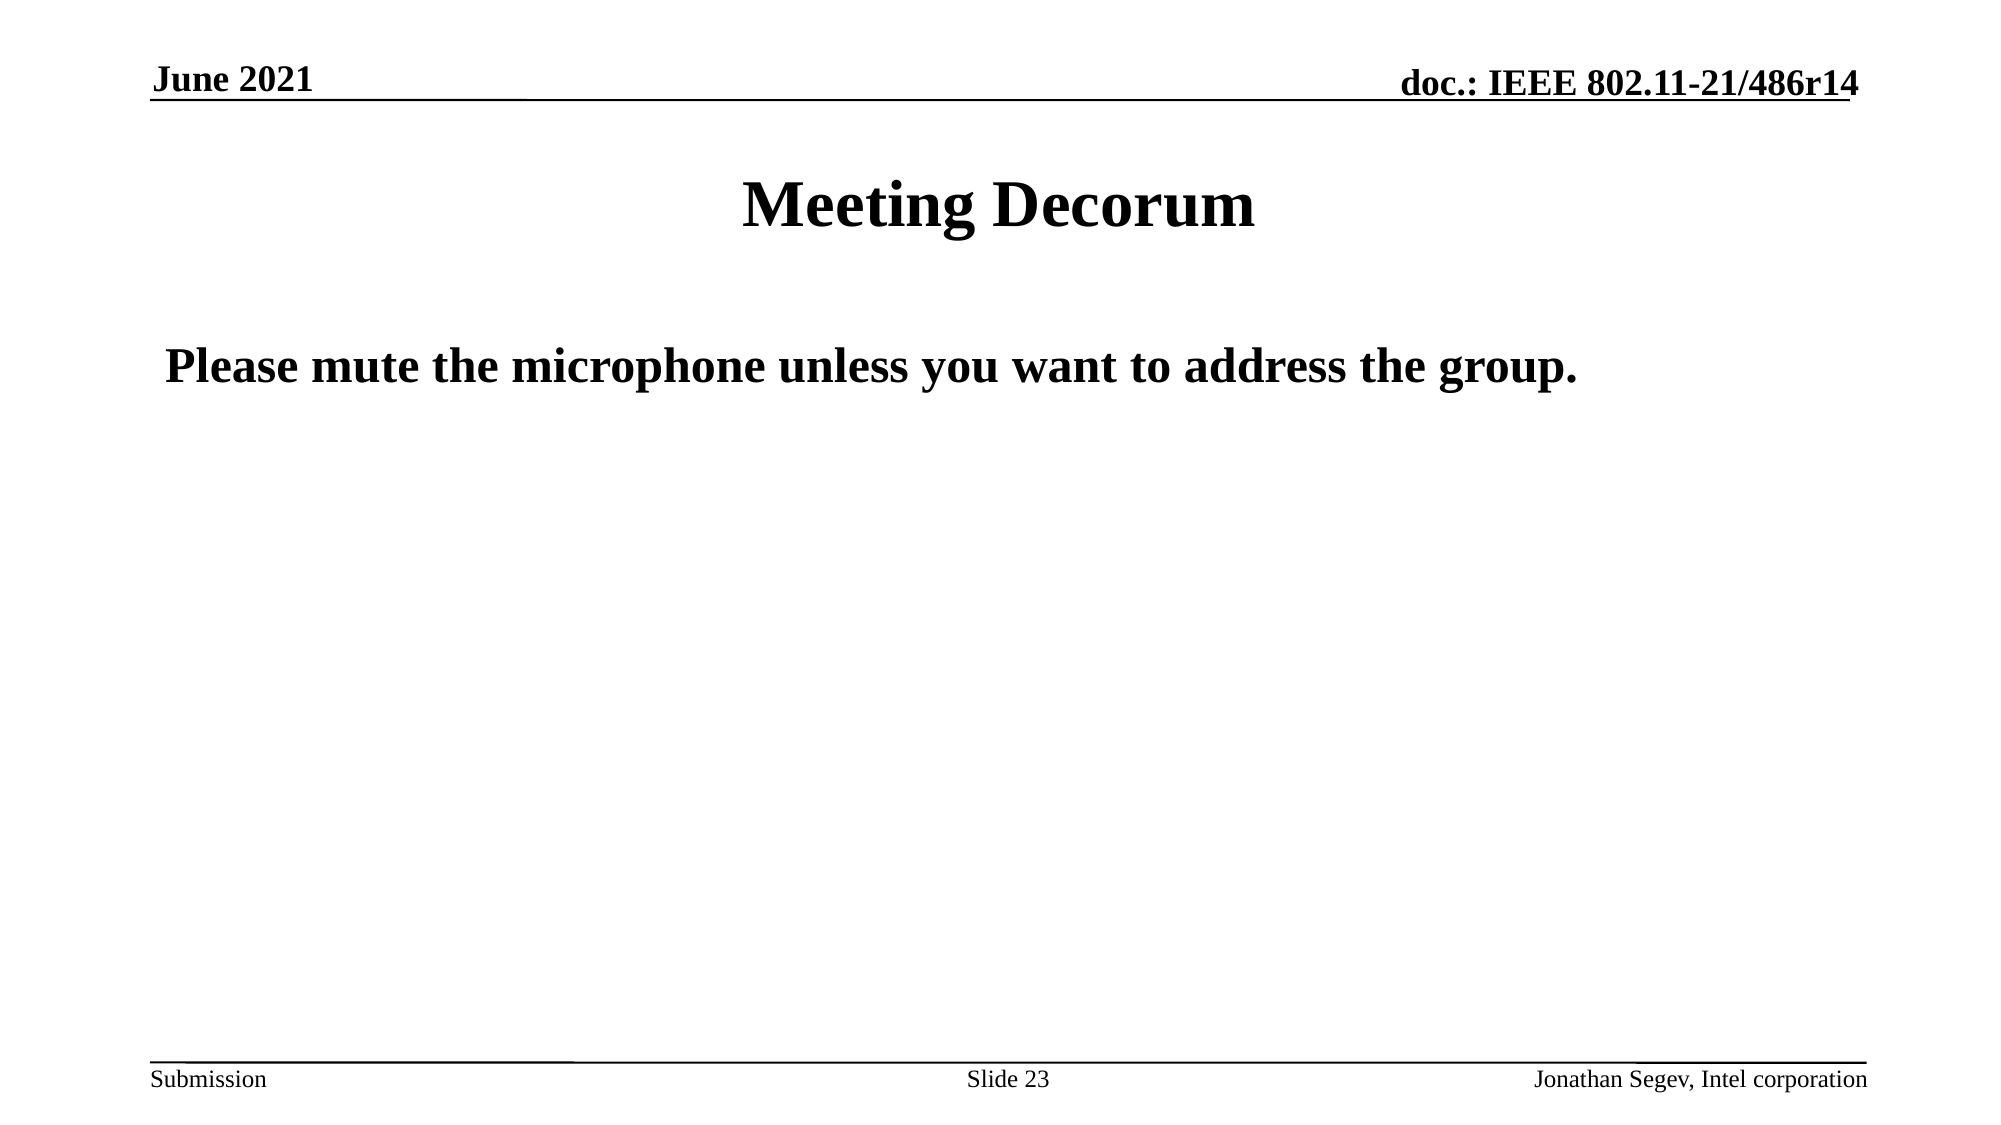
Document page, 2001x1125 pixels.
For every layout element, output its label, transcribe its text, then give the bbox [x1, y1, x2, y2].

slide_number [152, 54, 563, 100]
slide_number Slide 23 [950, 1061, 1067, 1123]
footer Jonathan Segev, Intel corporation [1171, 1061, 1869, 1093]
title Meeting Decorum [149, 112, 1850, 288]
list Please mute the microphone unless you want to address the group. [149, 324, 1850, 1000]
